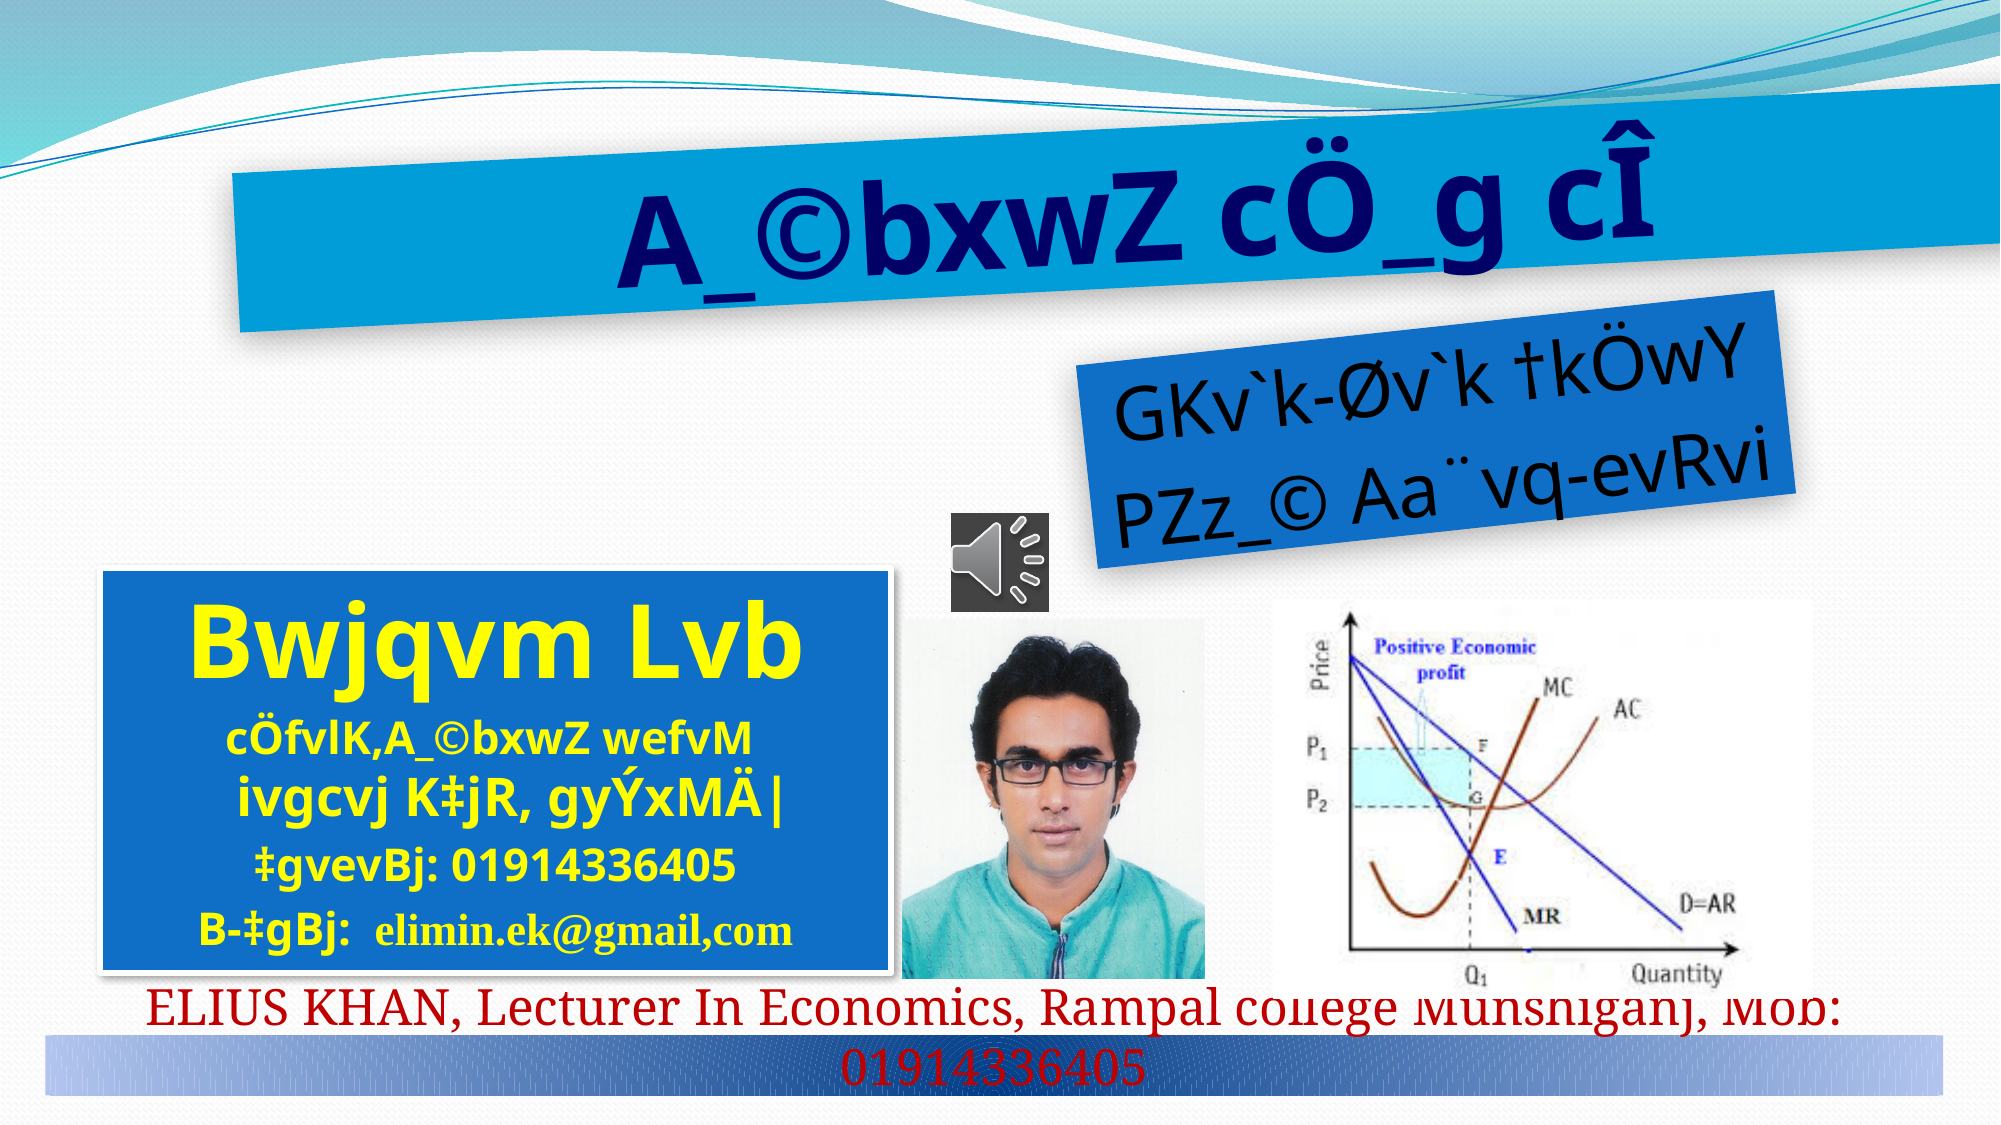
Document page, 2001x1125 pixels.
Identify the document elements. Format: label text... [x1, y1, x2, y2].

list Bwjqvm Lvb cÖfvlK,A_©bxwZ wefvM ivgcvj K‡jR, gyÝxMÄ| ‡gvevBj: 01914336405 B-‡gBj: elimin.ek@gmail,com [97, 565, 894, 976]
list GKv`k-Øv`k †kÖwY PZz_© Aa¨vq-evRvi [1073, 287, 1799, 571]
footer ELIUS KHAN, Lecturer In Economics, Rampal college Munshiganj, Mob: 01914336405 [45, 1035, 1944, 1096]
picture [949, 512, 1051, 613]
picture [901, 619, 1205, 979]
picture [1273, 599, 1813, 999]
title A_©bxwZ cÖ_g cÎ [229, 81, 2000, 335]
